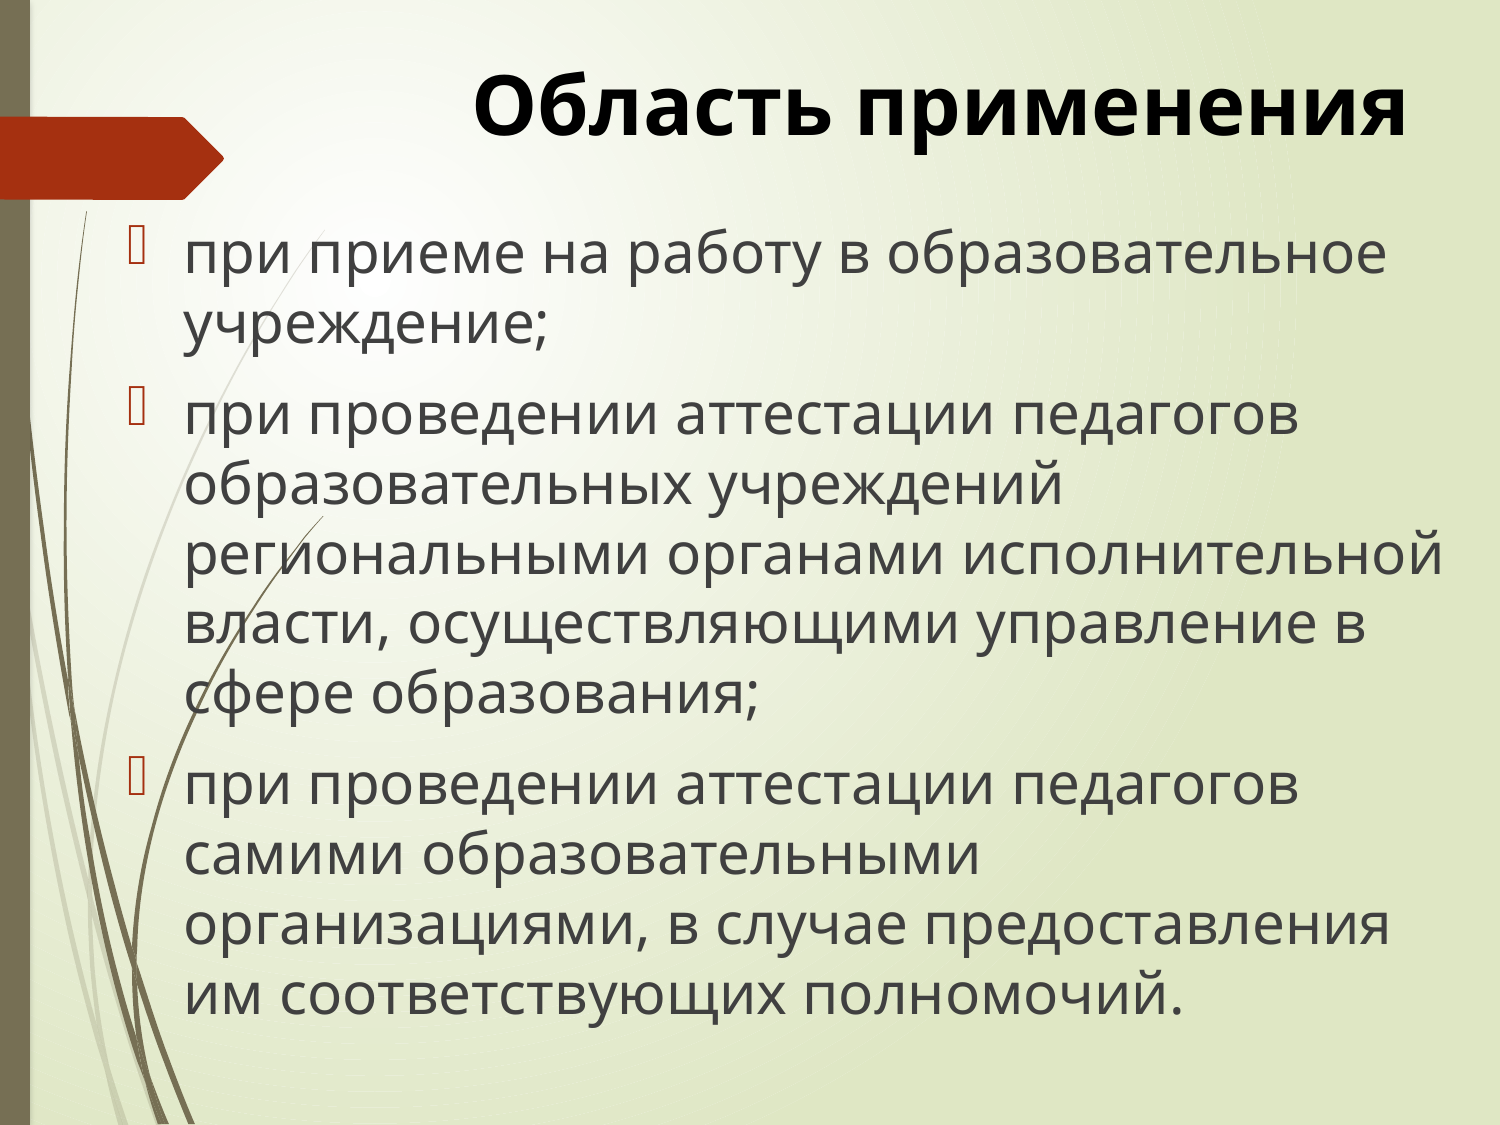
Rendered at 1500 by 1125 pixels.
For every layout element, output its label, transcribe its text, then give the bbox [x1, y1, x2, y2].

title Область применения [75, 45, 1425, 173]
list при приеме на работу в образовательное учреждение; при проведении аттестации педагогов образовательных учреждений региональными органами исполнительной власти, осуществляющими управление в сфере образования; при проведении аттестации педагогов самими образовательными организациями, в случае предоставления им соответствующих полномочий. [112, 208, 1471, 1071]
